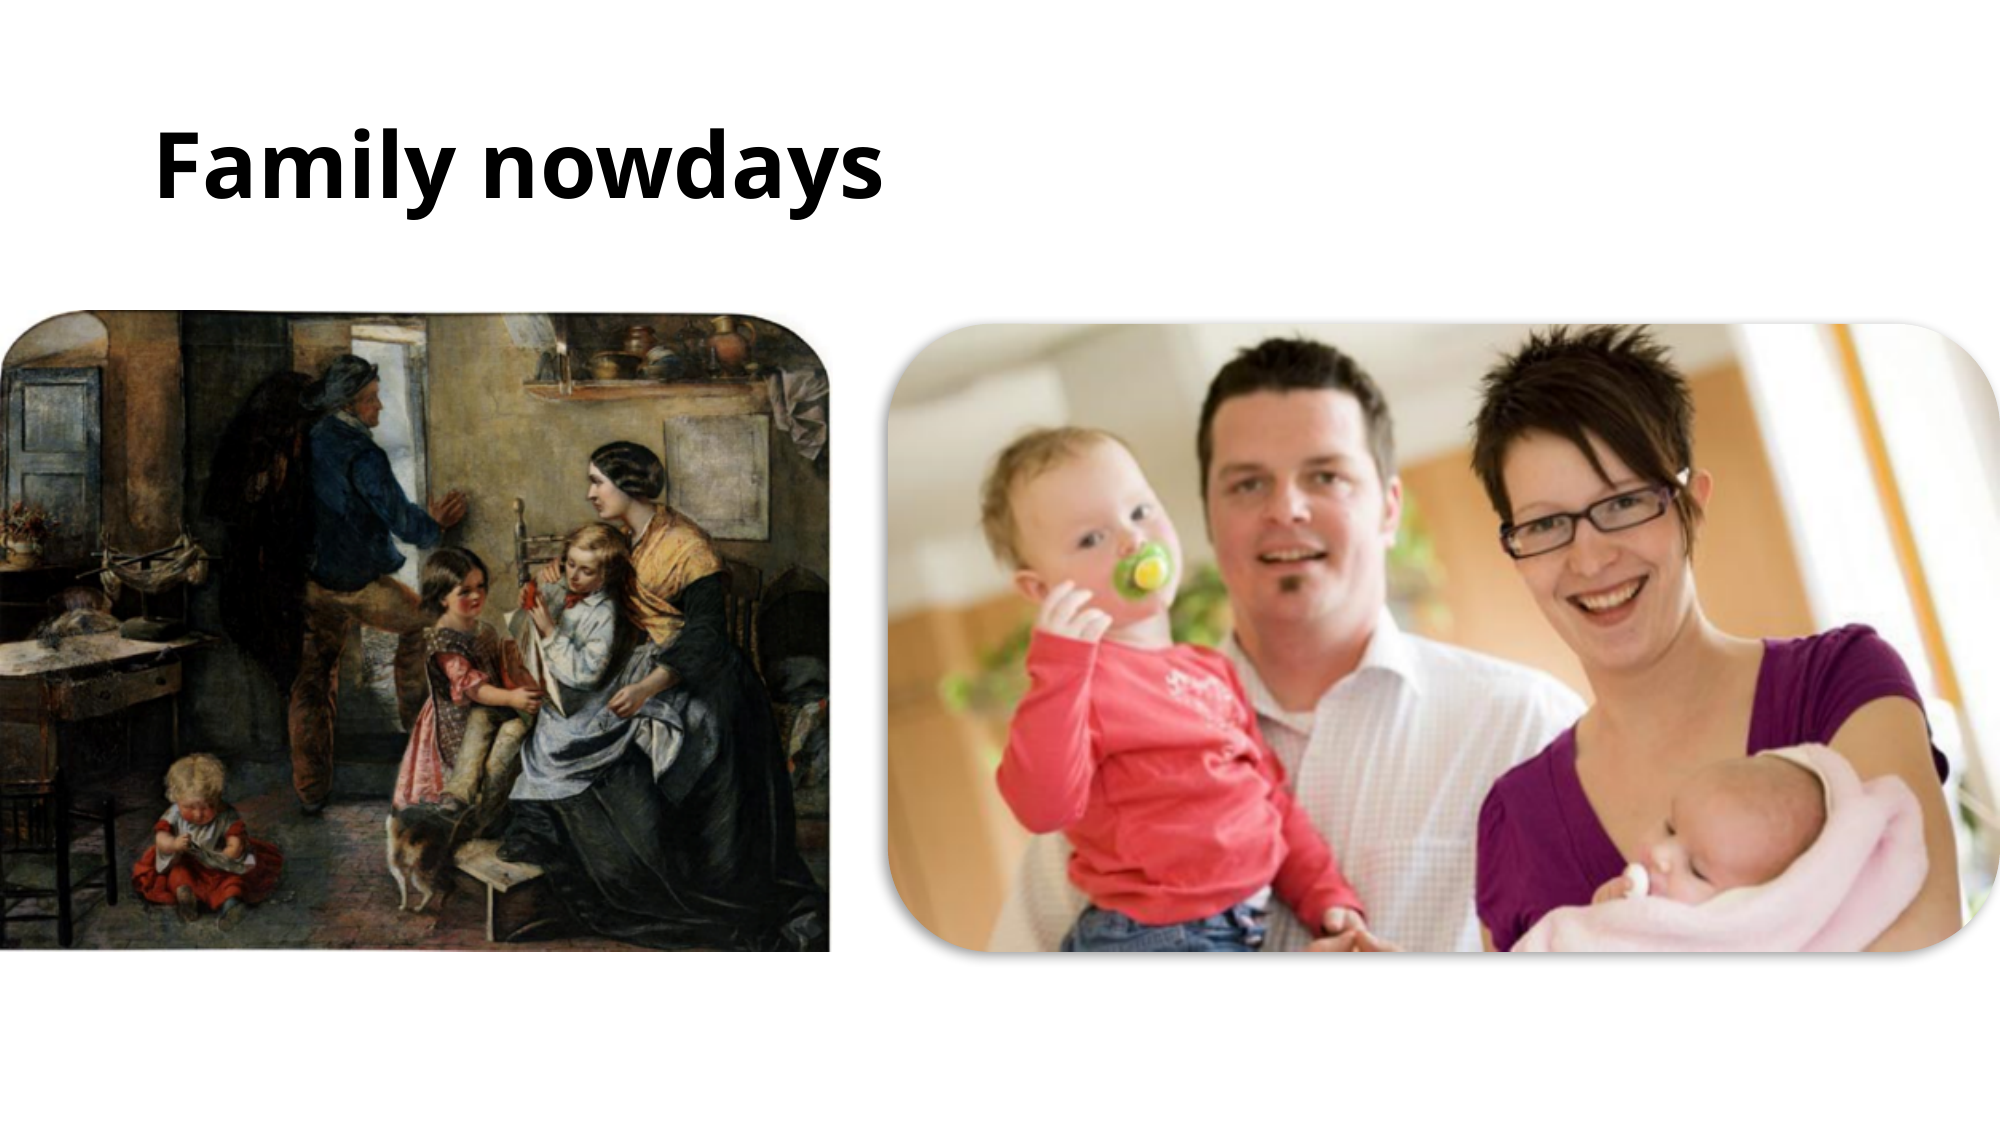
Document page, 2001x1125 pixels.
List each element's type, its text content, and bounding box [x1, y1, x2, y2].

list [0, 310, 833, 953]
picture [887, 323, 2000, 952]
title Family nowdays [137, 59, 1863, 278]
